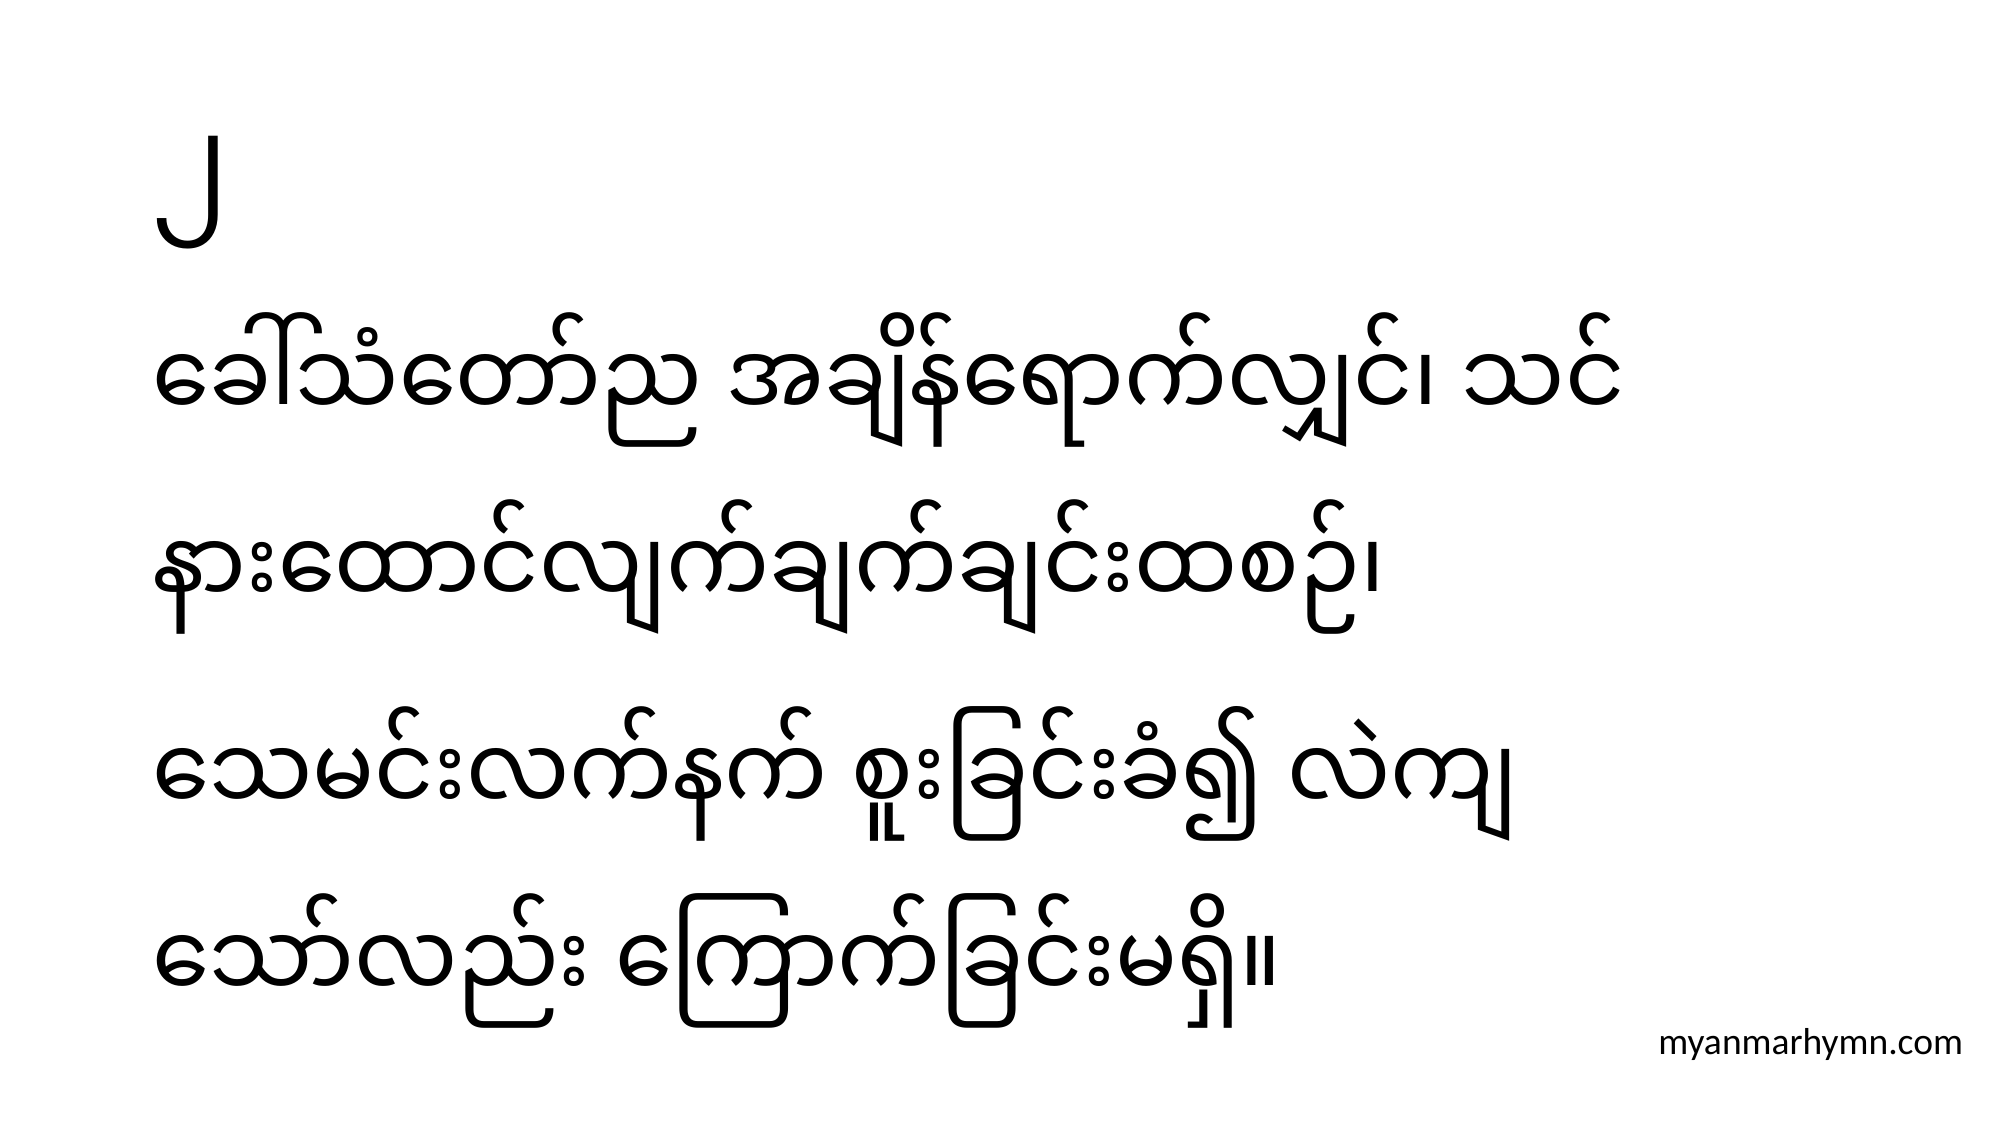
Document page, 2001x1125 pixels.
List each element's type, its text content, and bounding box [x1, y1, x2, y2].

text_box myanmarhymn.com [1643, 1009, 2000, 1070]
list ခေါ်သံတော်ည အချိန်ရောက်လျှင်၊ သင်နားထောင်လျက်ချက်ချင်းထစဉ်၊ သေမင်းလက်နက် စူးခြင်းခံ၍ လဲကျသော်လည်း ကြောက်ခြင်းမရှိ။ [137, 228, 1863, 829]
title ၂ [137, 80, 1863, 228]
